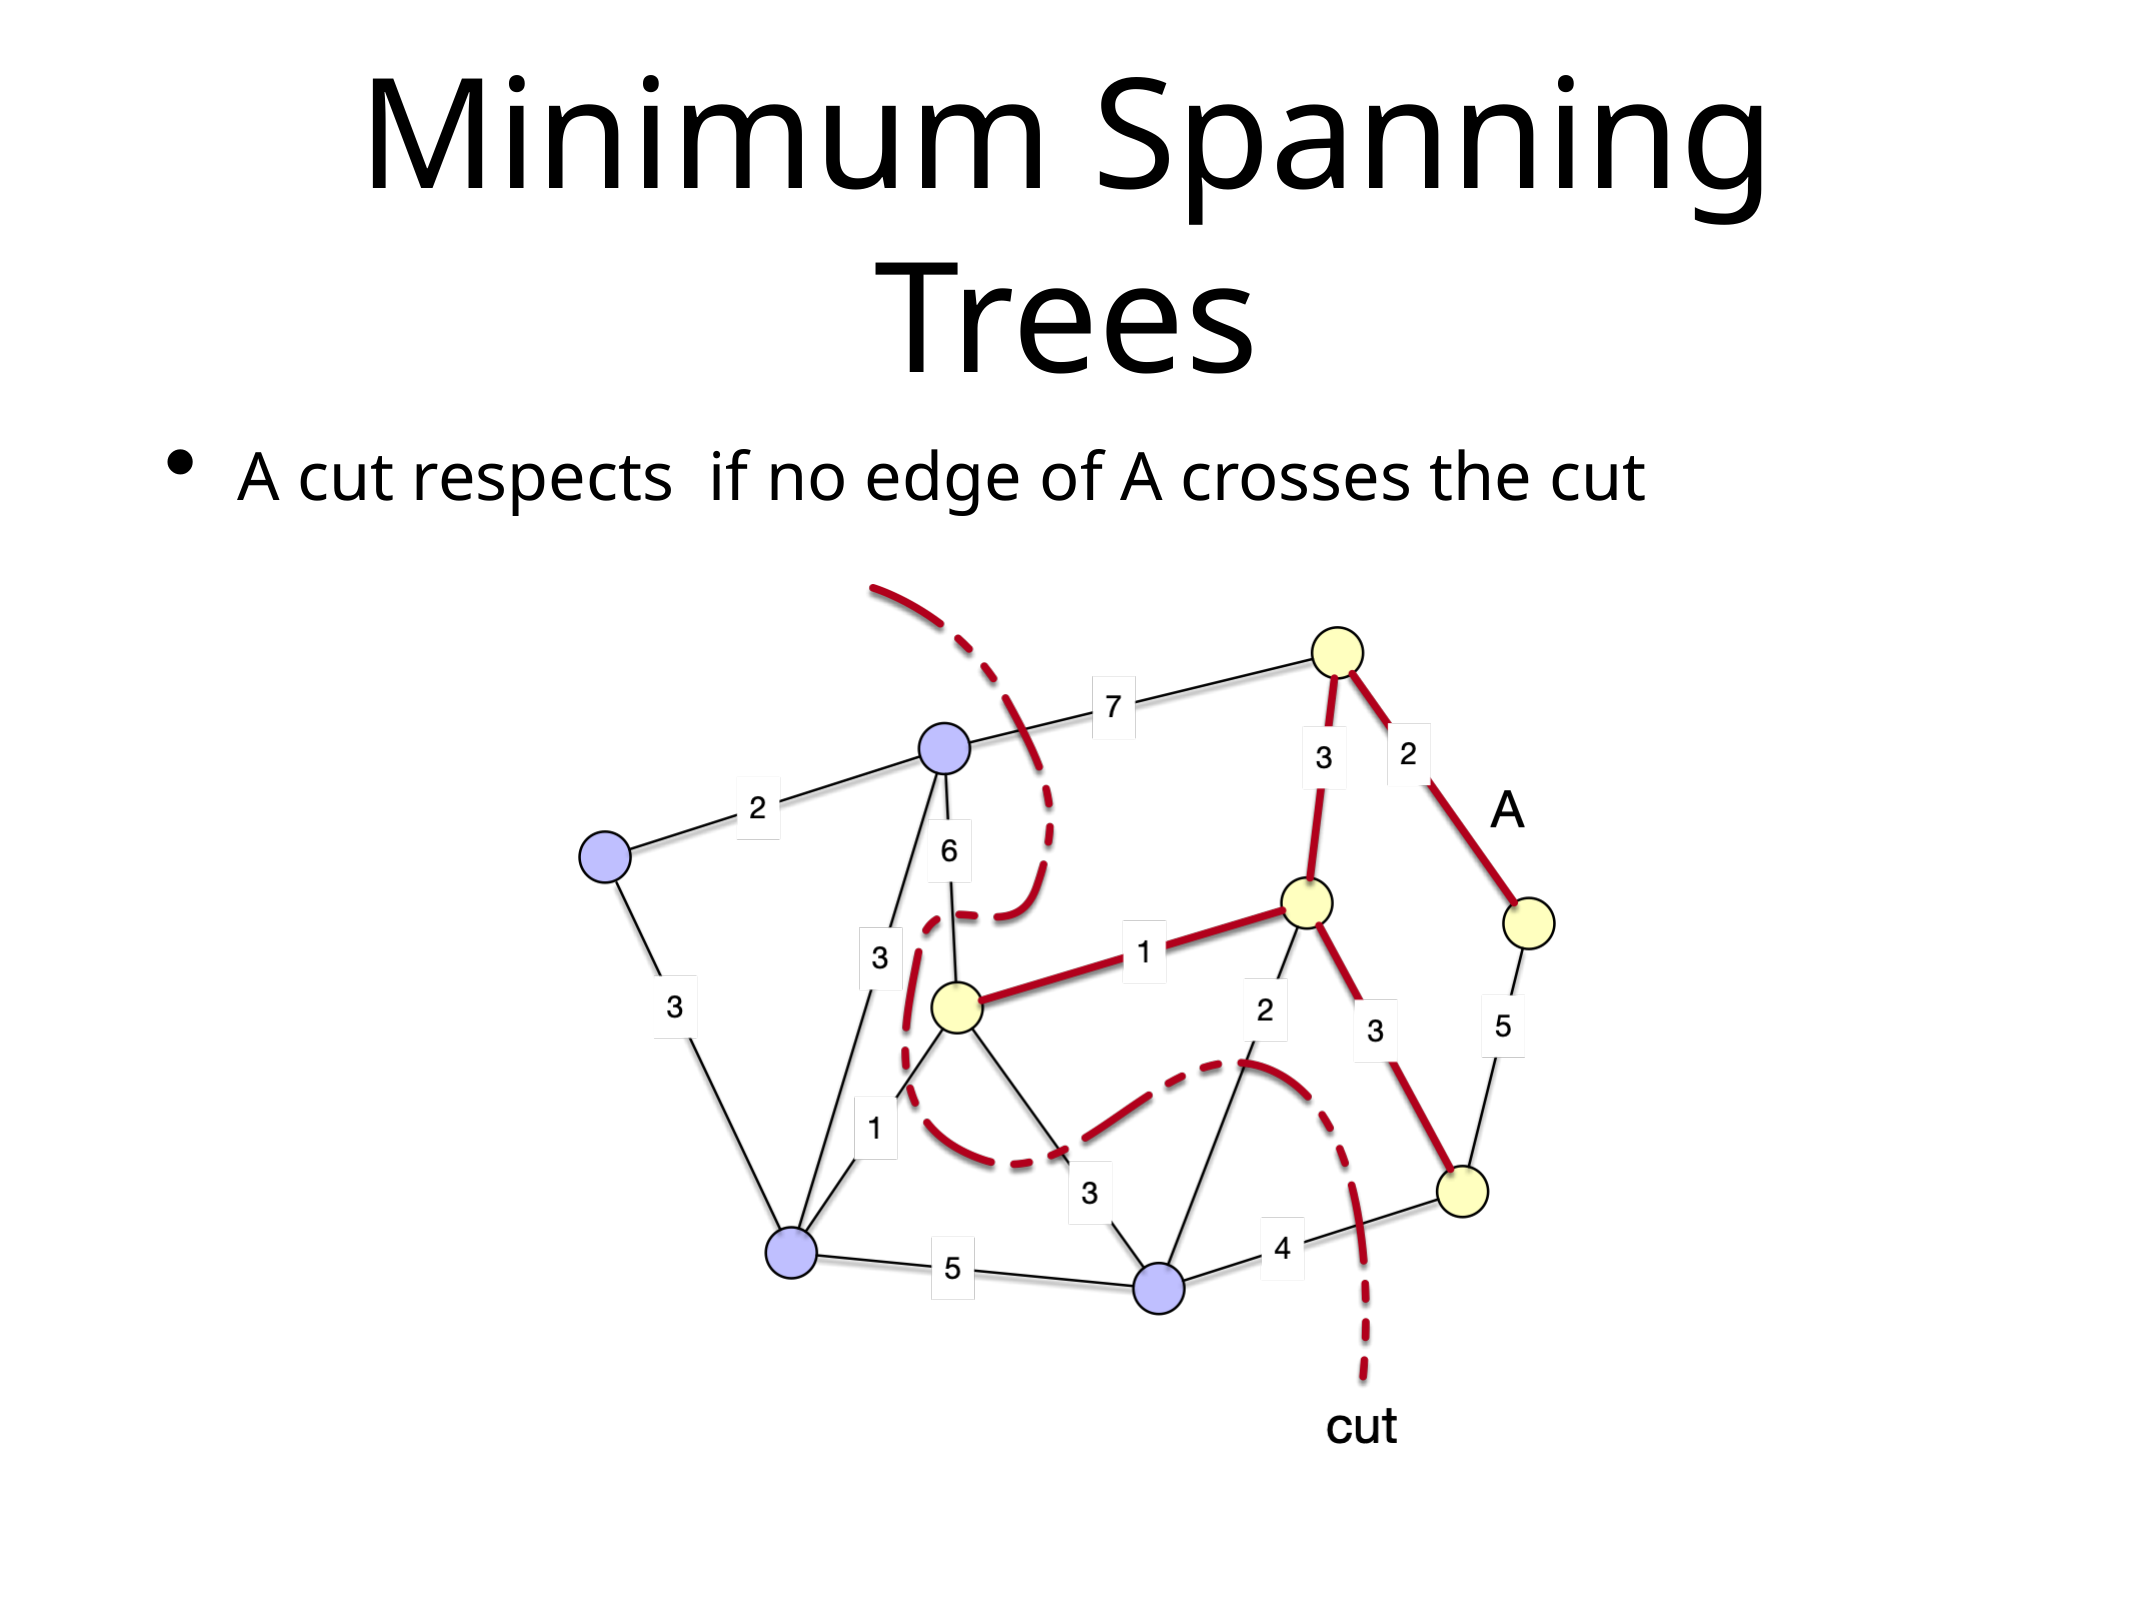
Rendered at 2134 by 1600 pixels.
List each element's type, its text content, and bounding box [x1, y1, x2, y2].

list A cut respects if no edge of A crosses the cut [155, 424, 1978, 1457]
picture [576, 584, 1557, 1457]
title Minimum Spanning Trees [155, 41, 1978, 397]
